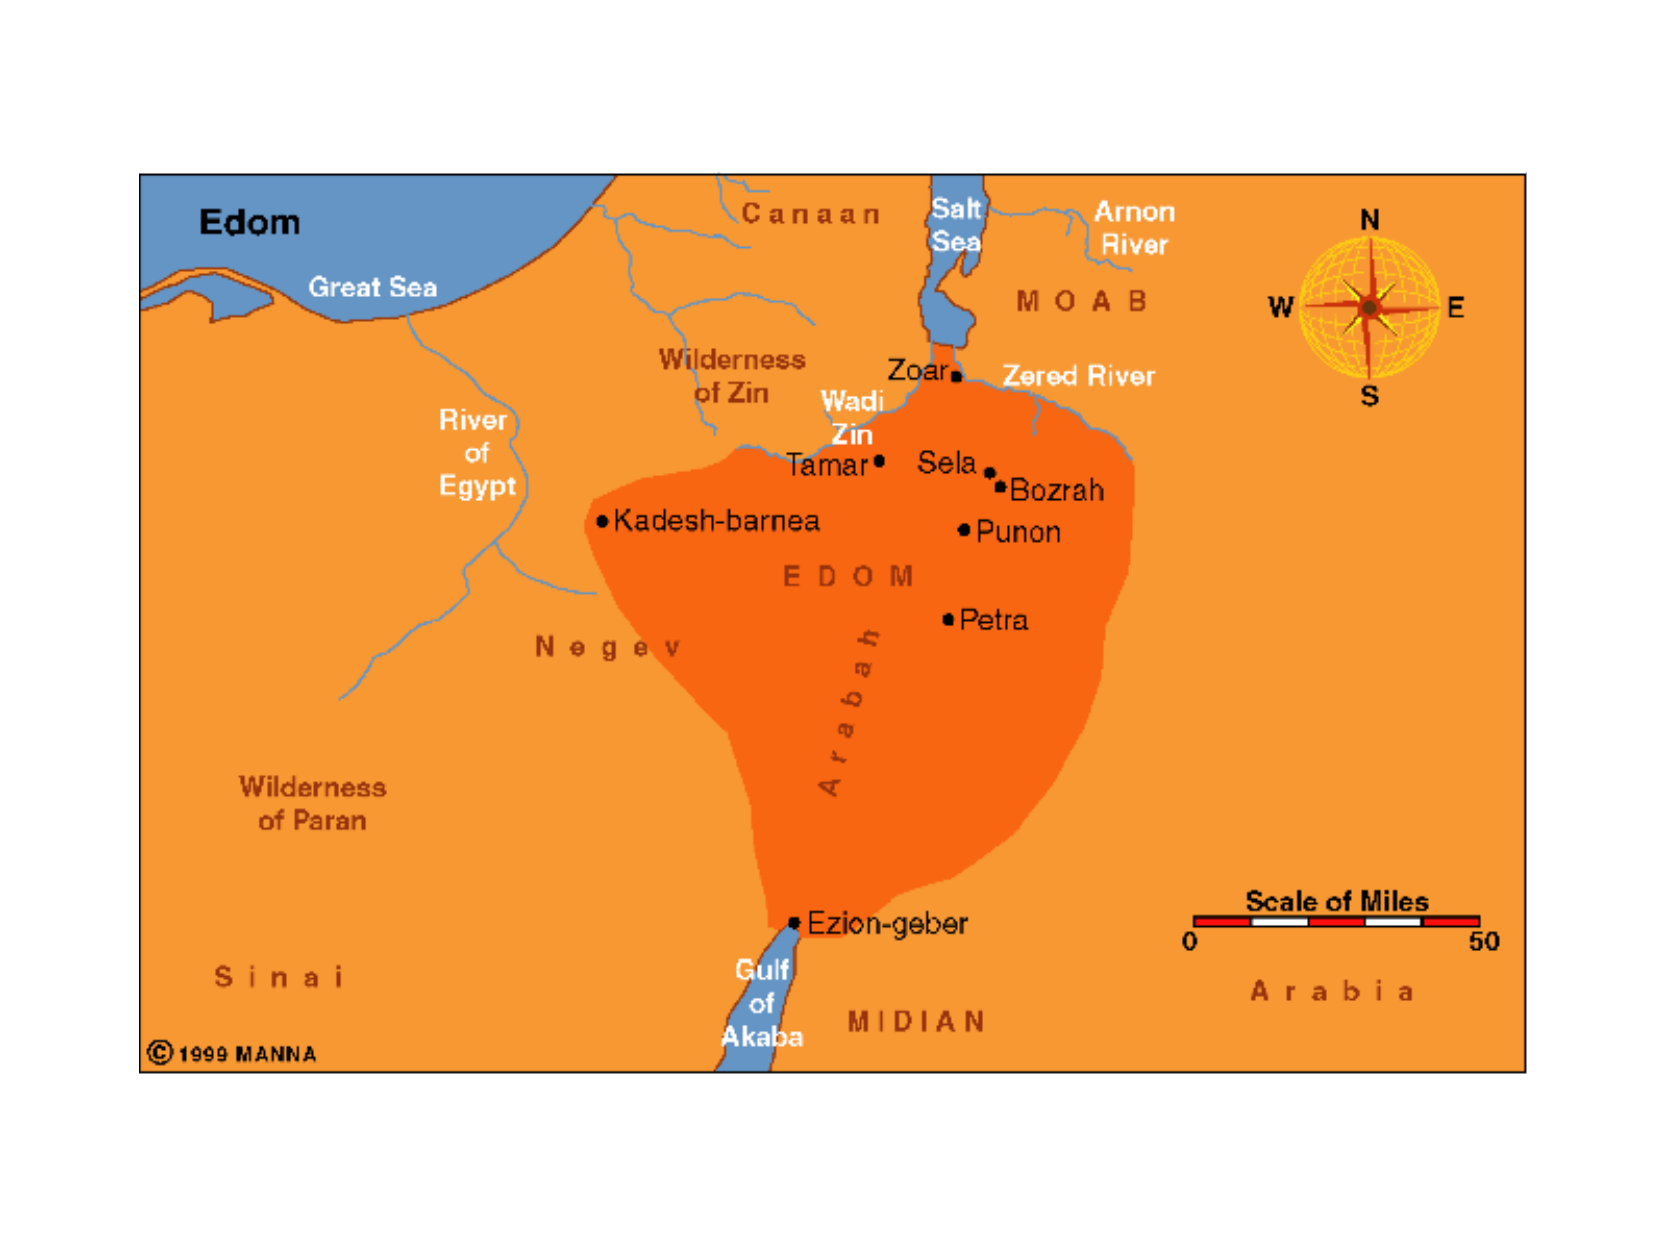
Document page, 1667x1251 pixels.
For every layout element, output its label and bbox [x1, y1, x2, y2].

picture [139, 172, 1529, 1077]
